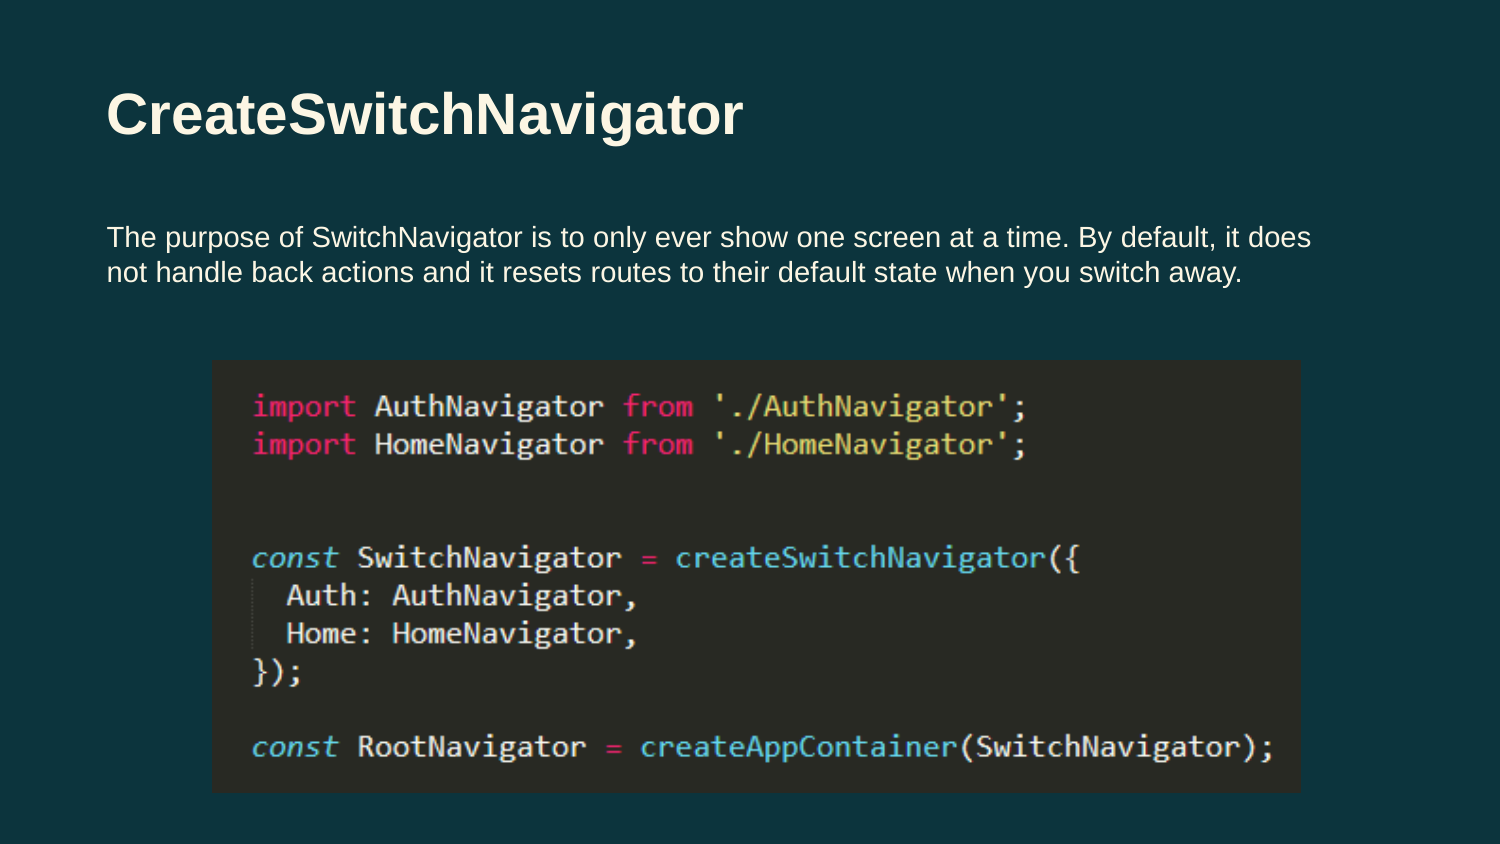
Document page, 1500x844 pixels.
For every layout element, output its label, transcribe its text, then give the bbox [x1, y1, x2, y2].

text_box CreateSwitchNavigator [91, 68, 768, 155]
picture [212, 360, 1301, 794]
text_box The purpose of SwitchNavigator is to only ever show one screen at a time. By default, it does not handle back actions and it resets routes to their default state when you switch away. [91, 210, 1337, 297]
